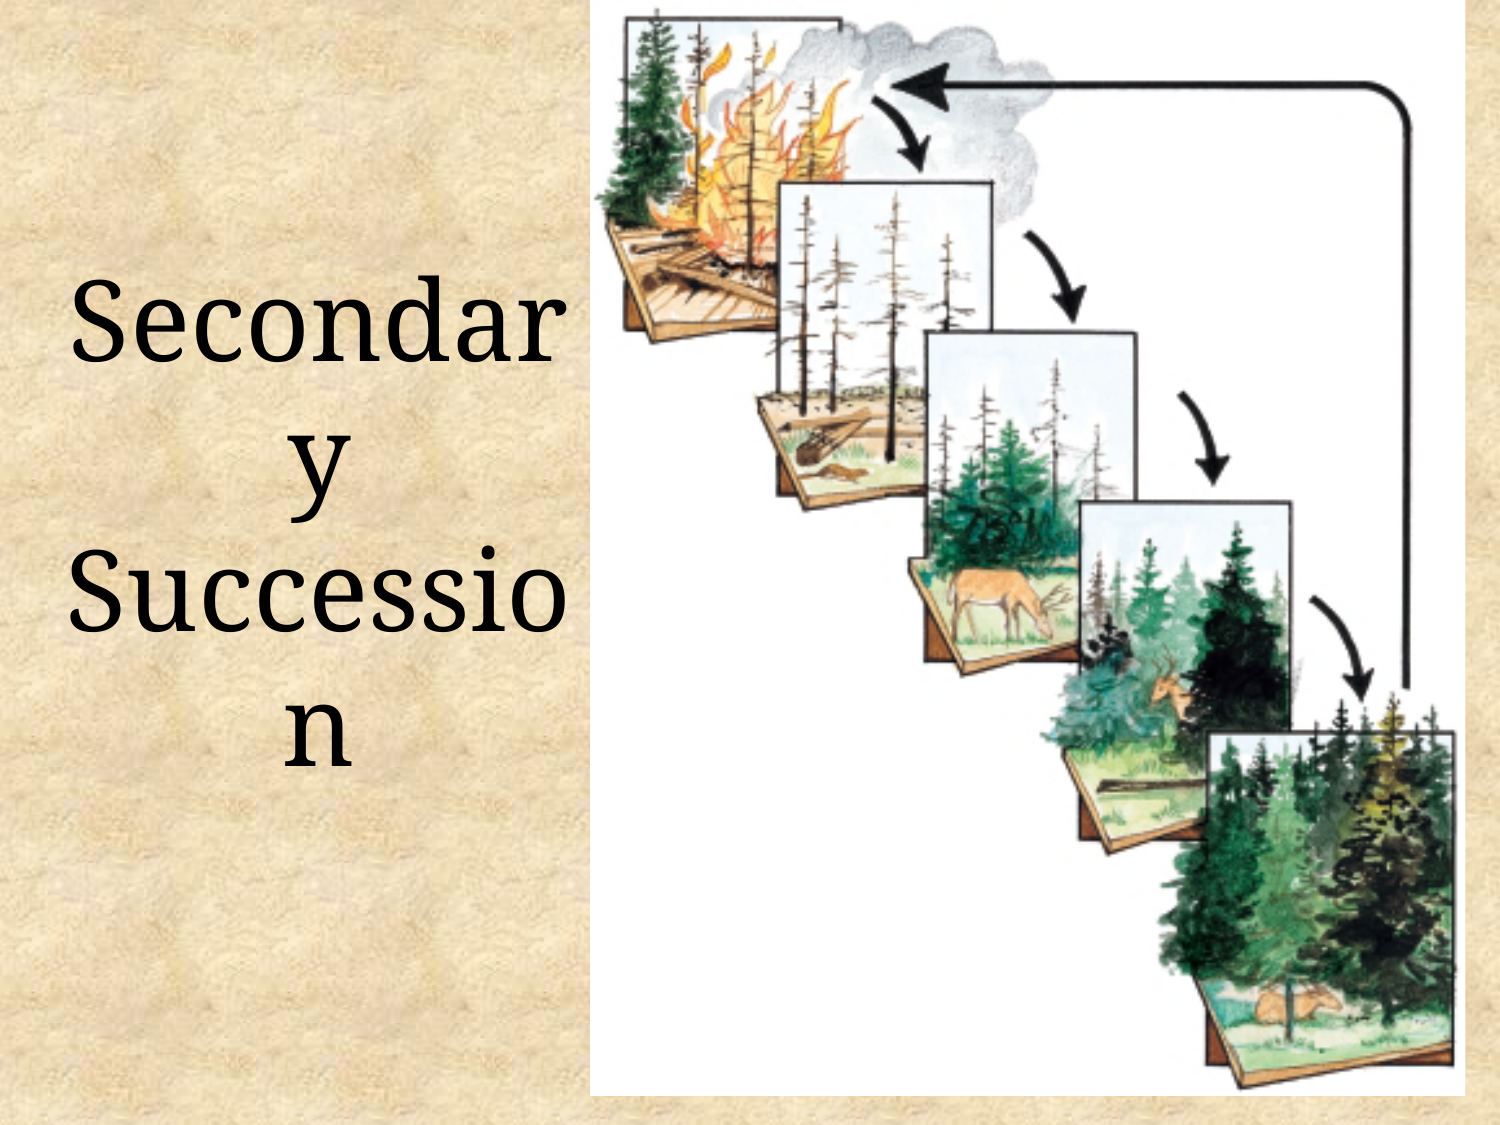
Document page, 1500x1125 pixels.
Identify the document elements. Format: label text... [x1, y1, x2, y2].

title Secondary Succession [37, 425, 584, 613]
picture [0, 0, 1500, 1125]
